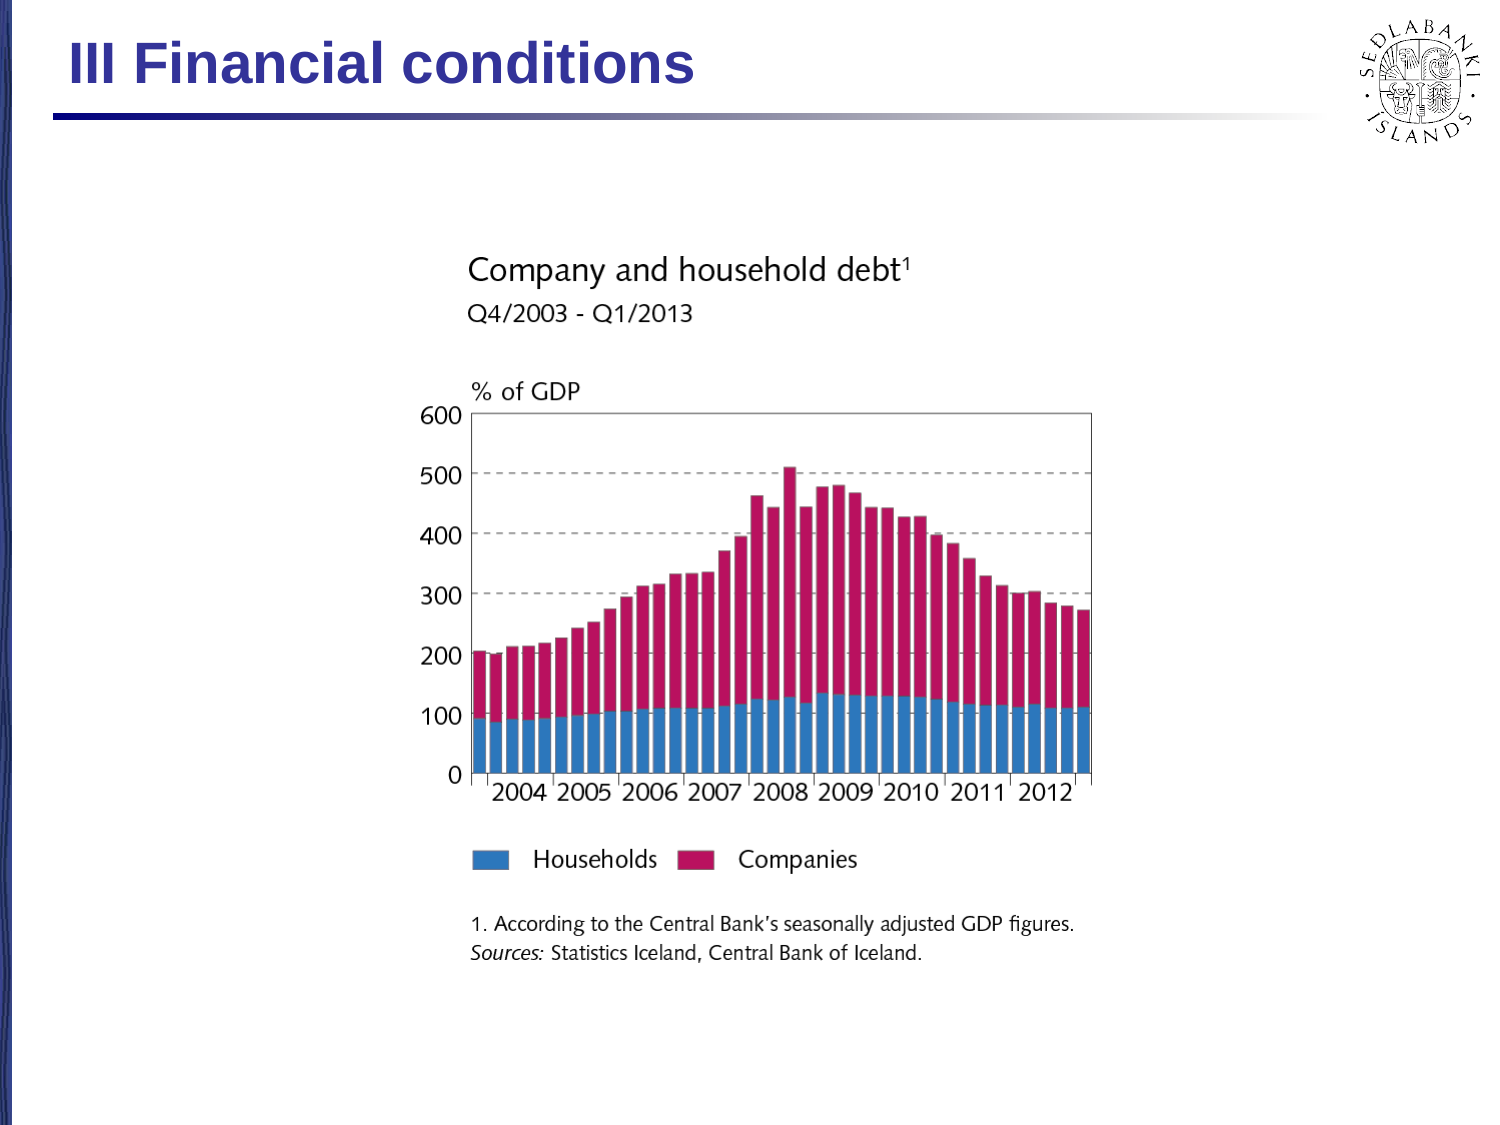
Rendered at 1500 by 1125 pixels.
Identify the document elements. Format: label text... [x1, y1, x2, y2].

picture [0, 0, 12, 1125]
picture [1357, 18, 1482, 149]
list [420, 242, 1092, 965]
title III Financial conditions [52, 10, 1330, 111]
